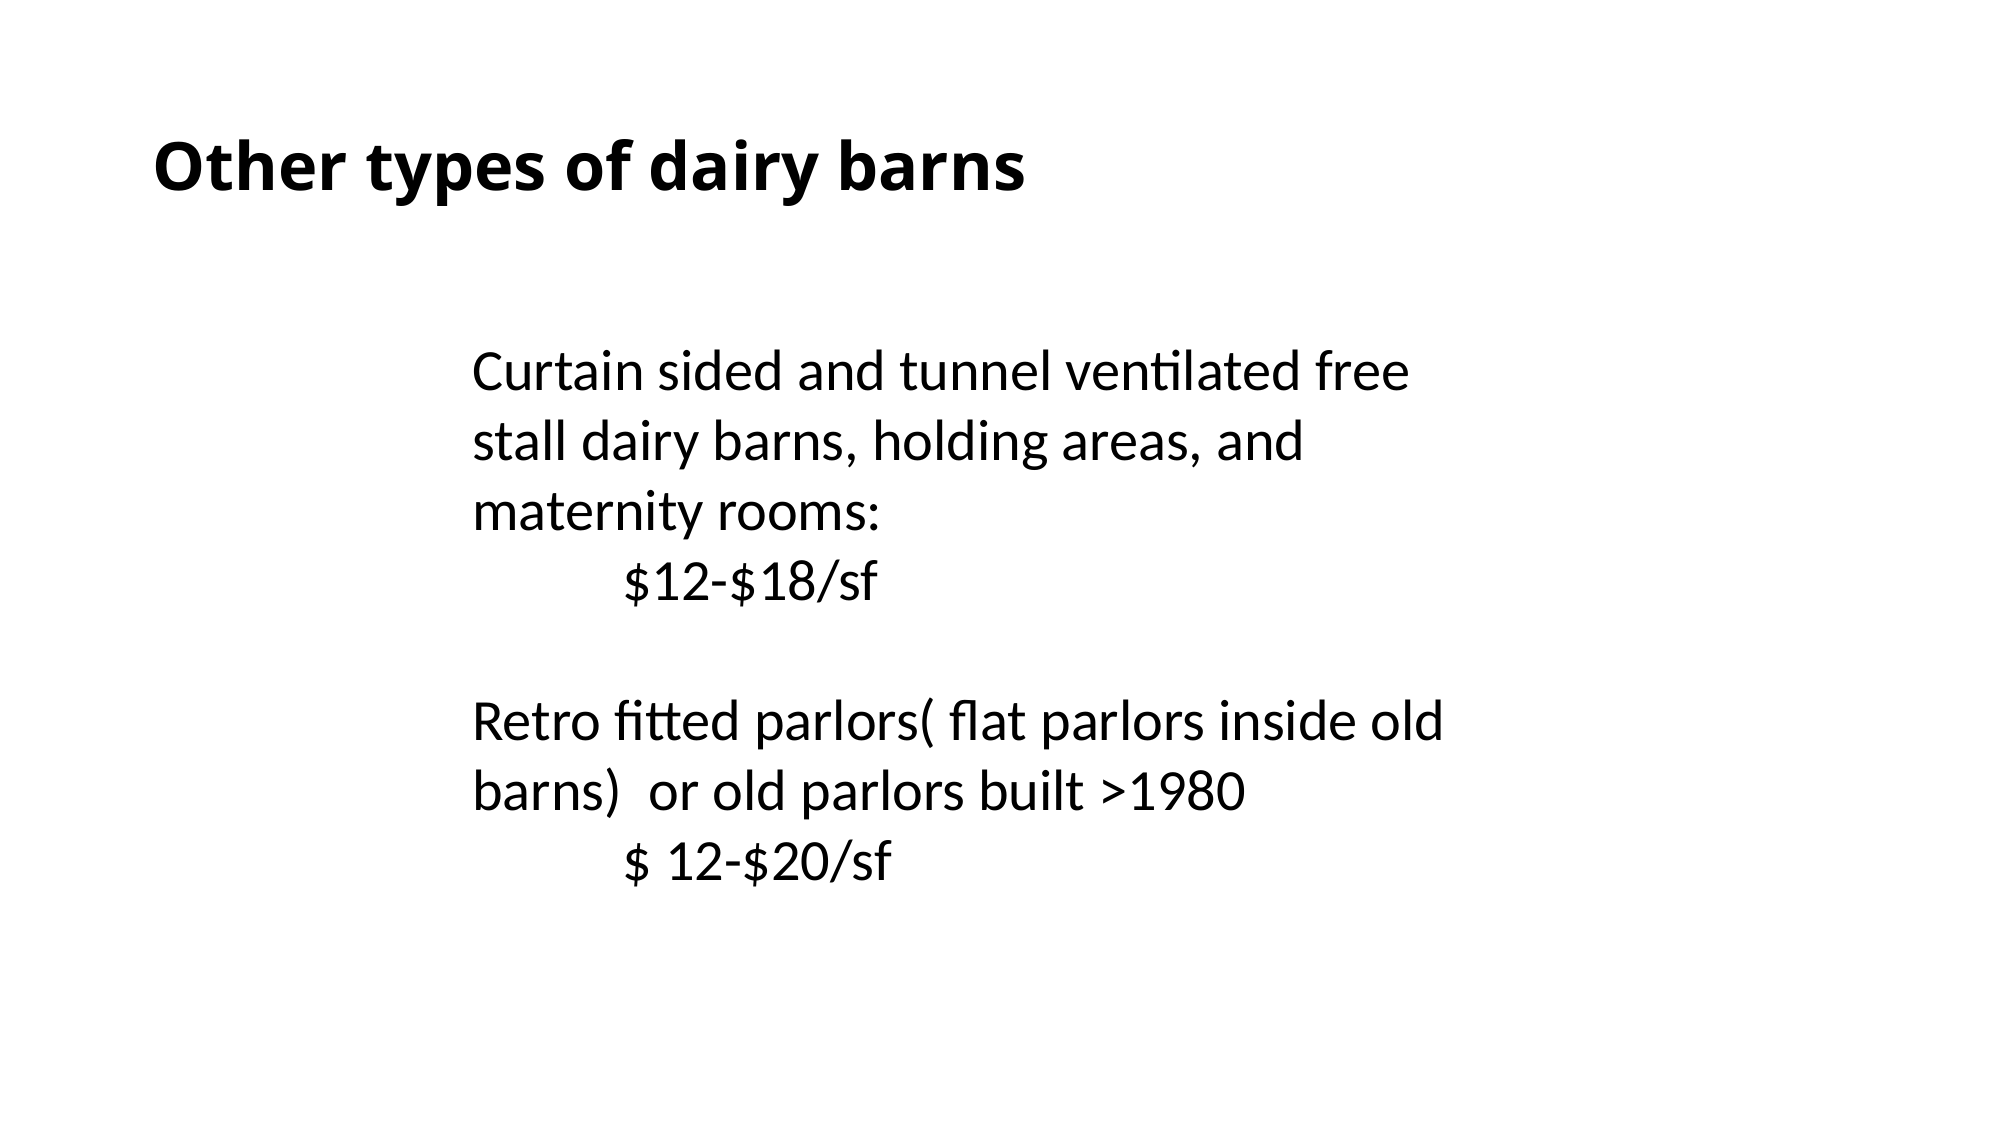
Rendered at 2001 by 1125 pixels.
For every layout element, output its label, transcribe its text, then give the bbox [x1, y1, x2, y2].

text_box Curtain sided and tunnel ventilated free stall dairy barns, holding areas, and maternity rooms: $12-$18/sf Retro fitted parlors( flat parlors inside old barns) or old parlors built >1980 $ 12-$20/sf [457, 324, 1533, 900]
title Other types of dairy barns [137, 59, 1863, 278]
